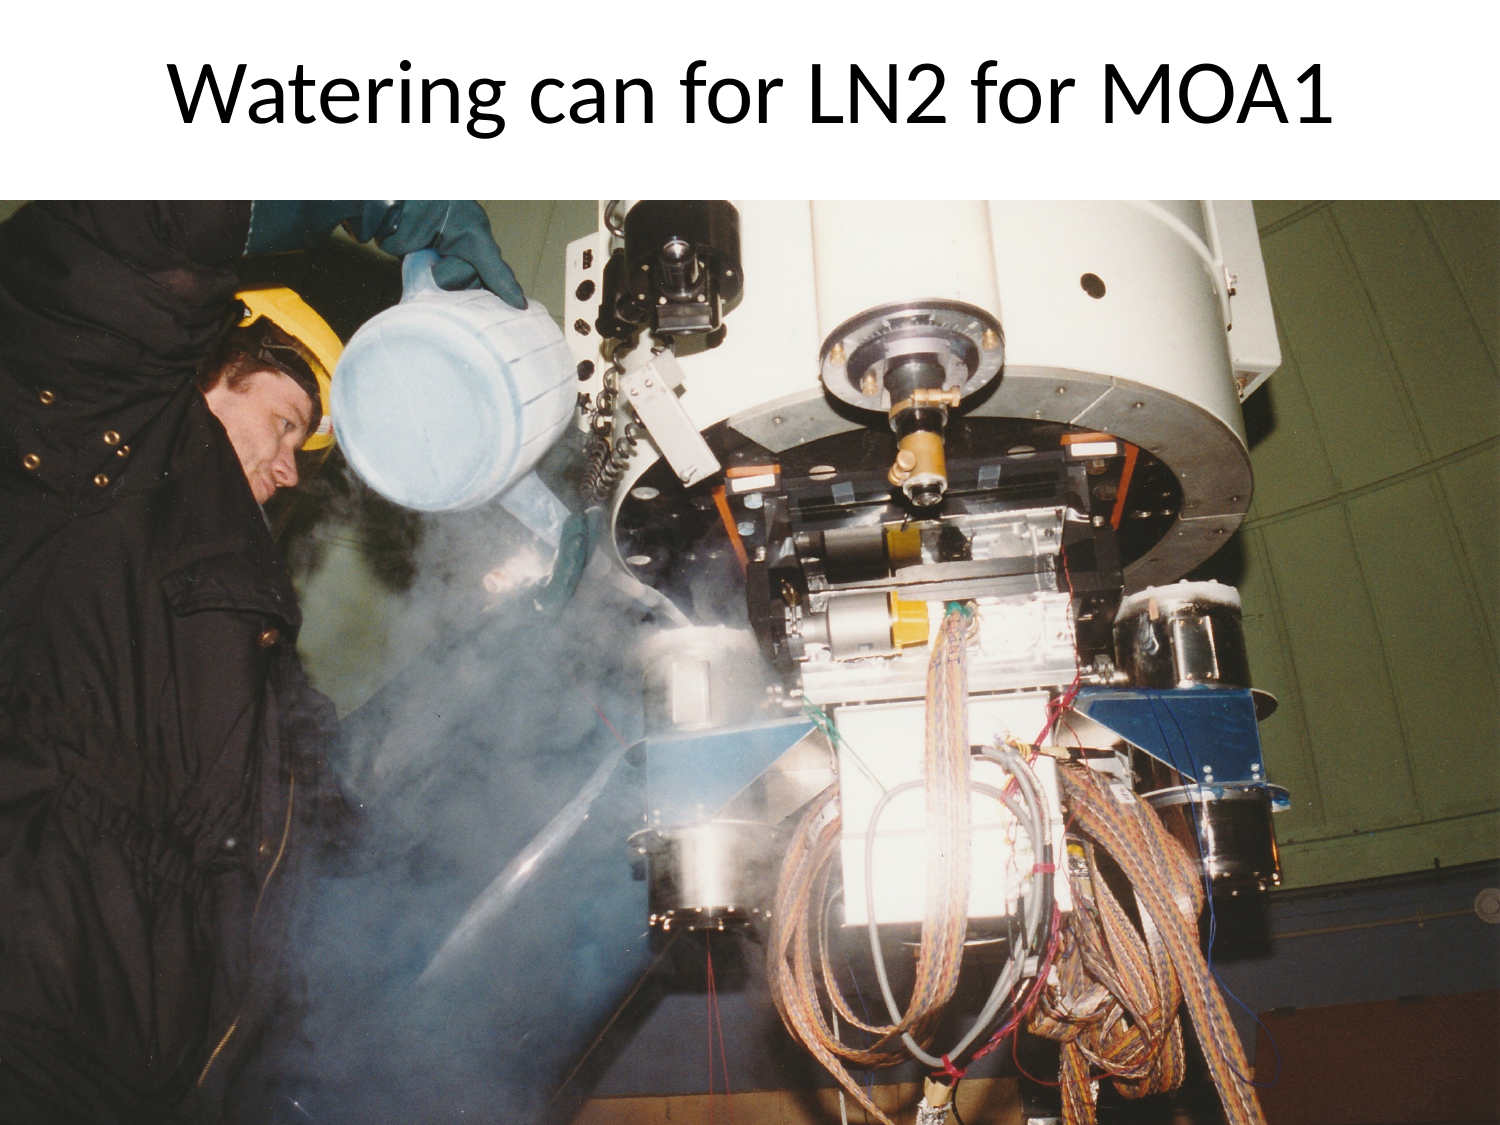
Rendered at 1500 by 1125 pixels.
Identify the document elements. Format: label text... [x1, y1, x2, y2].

title Watering can for LN2 for MOA1 [76, 0, 1427, 181]
picture [0, 200, 1500, 1125]
